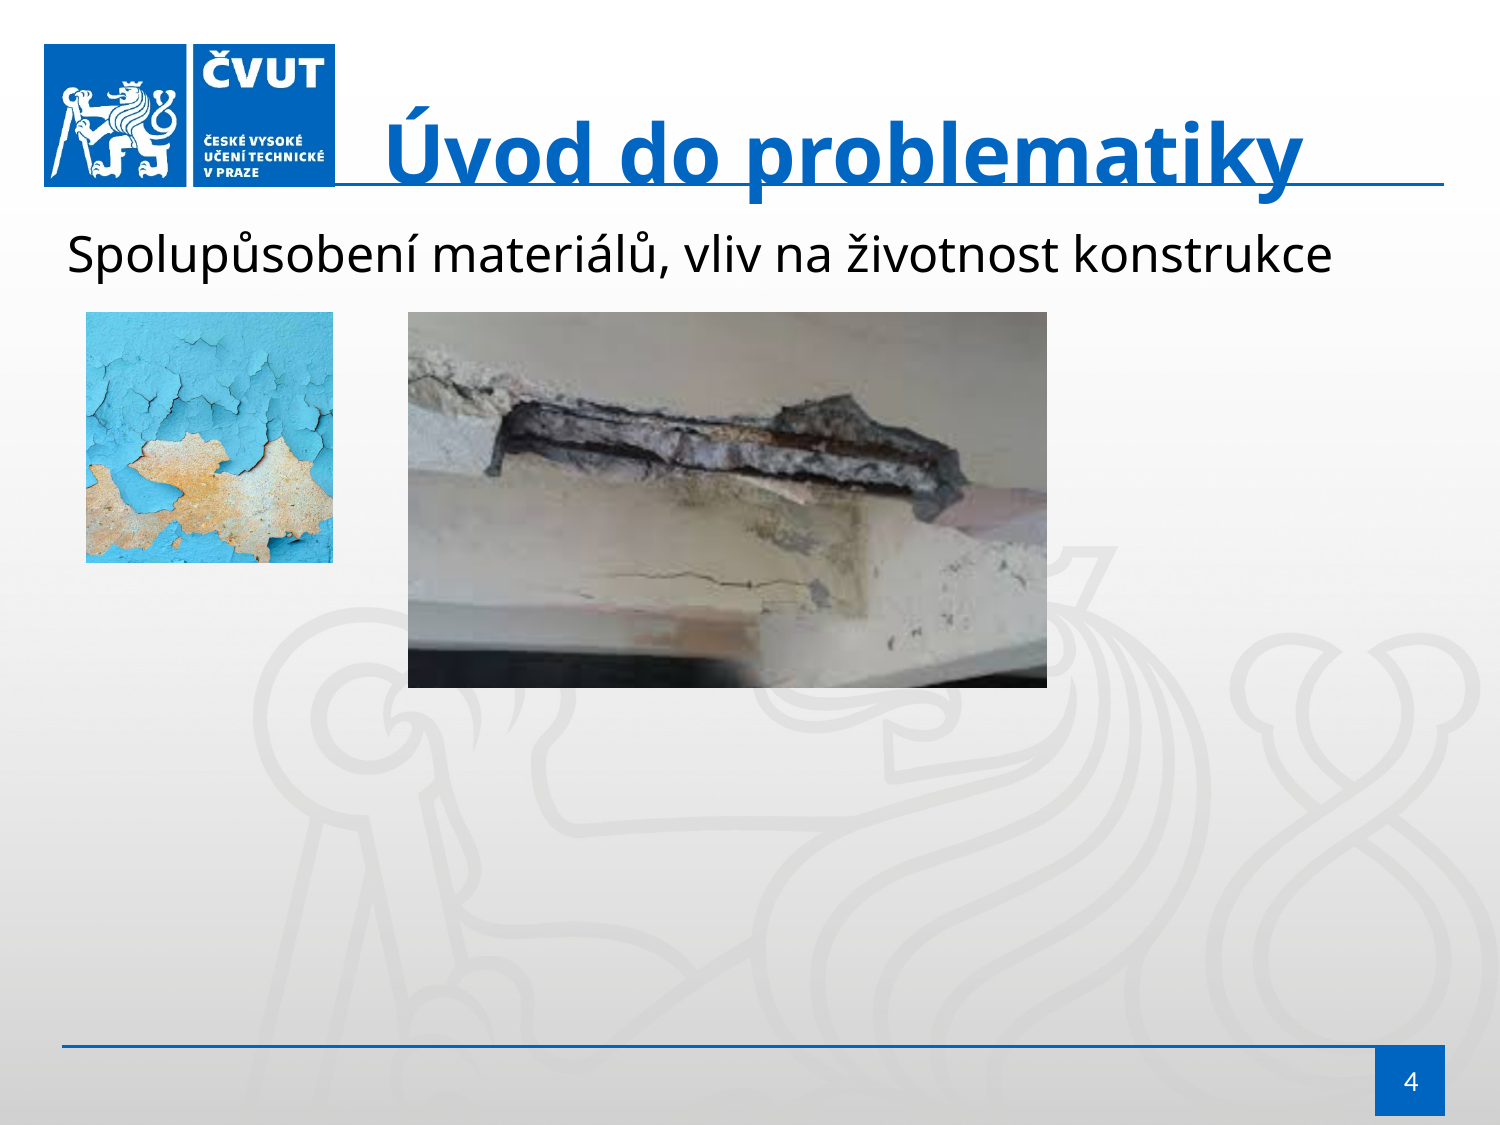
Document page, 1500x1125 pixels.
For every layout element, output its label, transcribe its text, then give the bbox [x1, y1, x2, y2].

text_box Úvod do problematiky [367, 43, 1458, 155]
subtitle Spolupůsobení materiálů, vliv na životnost konstrukce [22, 215, 1459, 1017]
picture [0, 0, 1500, 1125]
text_box [1376, 1048, 1444, 1116]
text_box 4 [1377, 1055, 1445, 1105]
